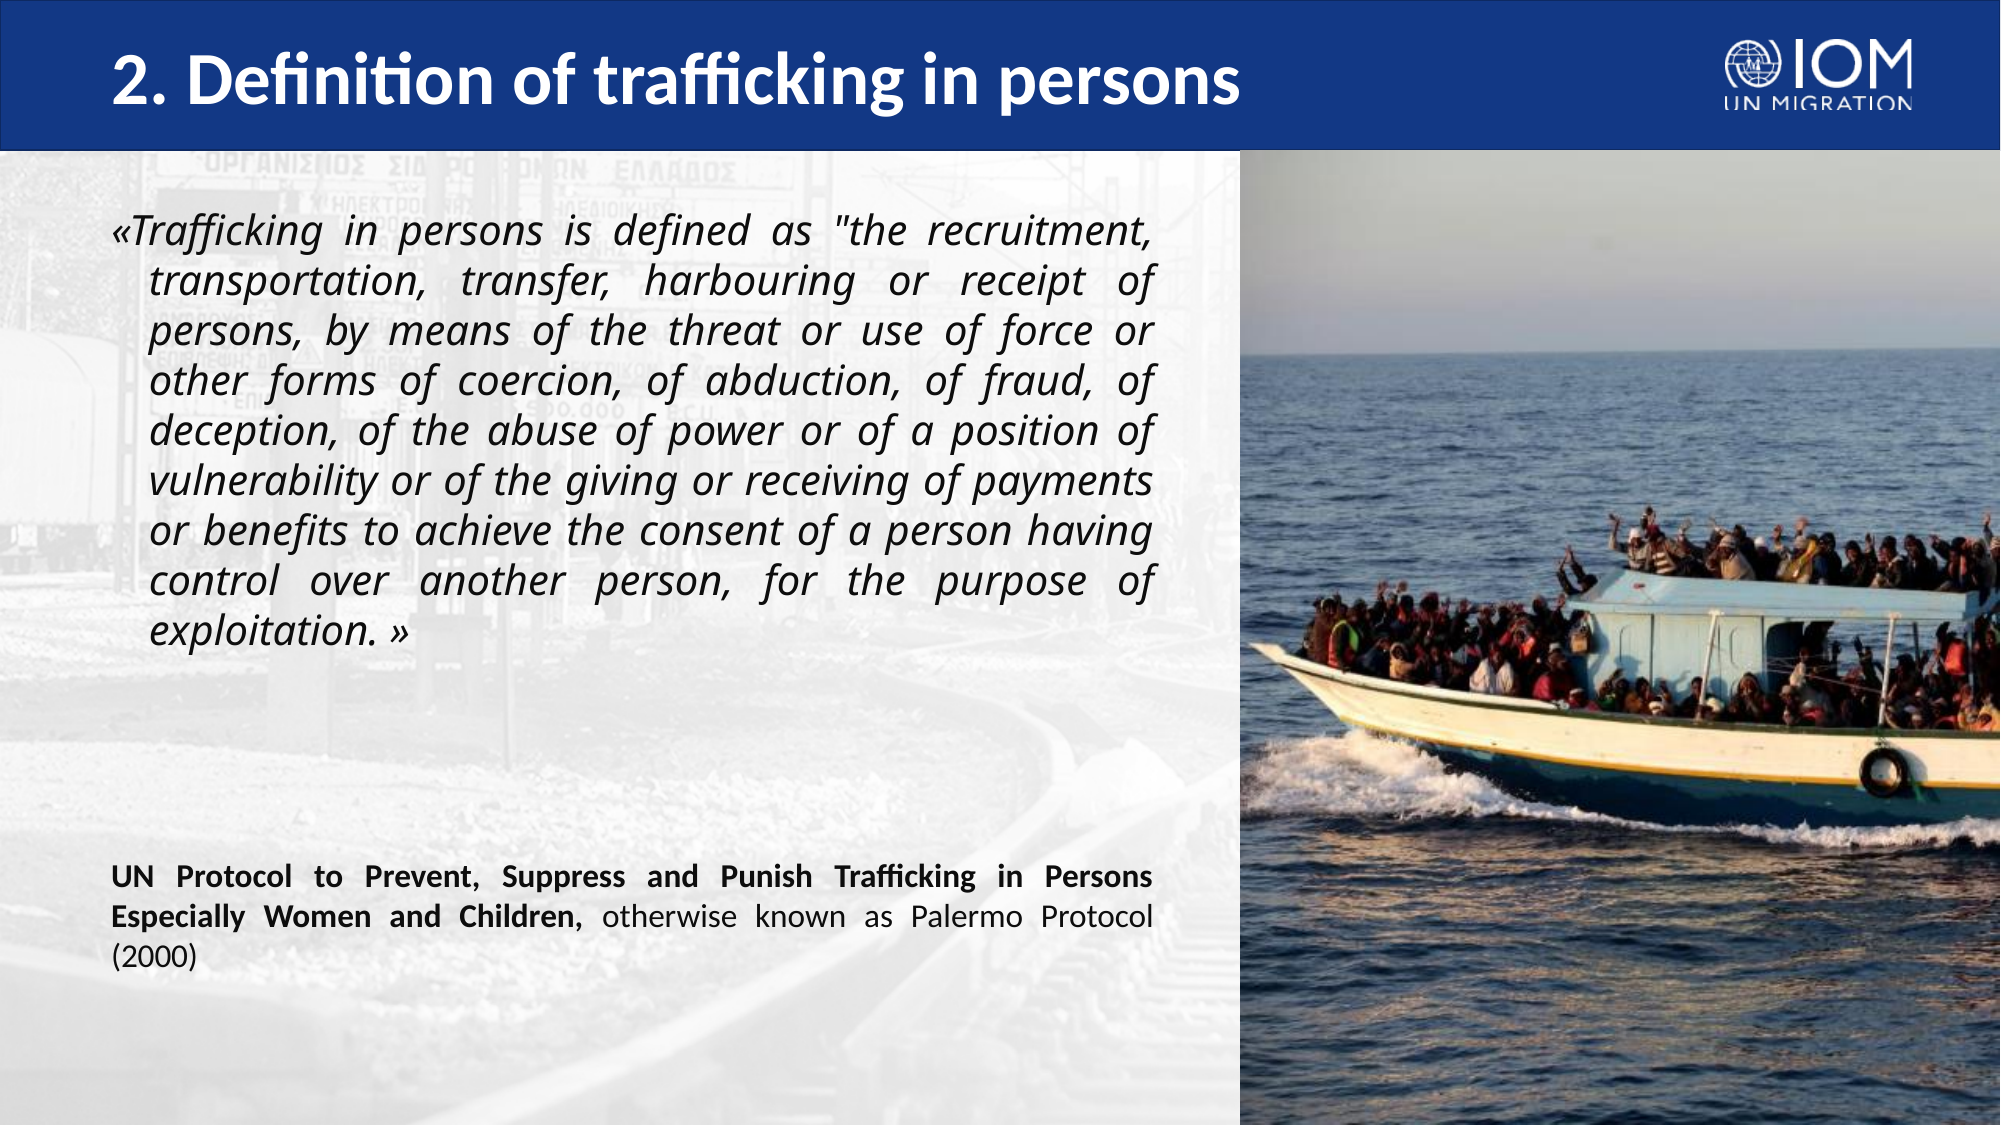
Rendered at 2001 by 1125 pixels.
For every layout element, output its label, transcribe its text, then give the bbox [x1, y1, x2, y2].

text_box UN Protocol to Prevent, Suppress and Punish Trafficking in Persons Especially Women and Children, otherwise known as Palermo Protocol (2000) [96, 846, 1170, 1087]
picture [0, 150, 2001, 1125]
title 2. Definition of trafficking in persons [96, 19, 1570, 142]
list «Trafficking in persons is defined as "the recruitment, transportation, transfer, harbouring or receipt of persons, by means of the threat or use of force or other forms of coercion, of abduction, of fraud, of deception, of the abuse of power or of a position of vulnerability or of the giving or receiving of payments or benefits to achieve the consent of a person having control over another person, for the purpose of exploitation. » [96, 196, 1170, 793]
